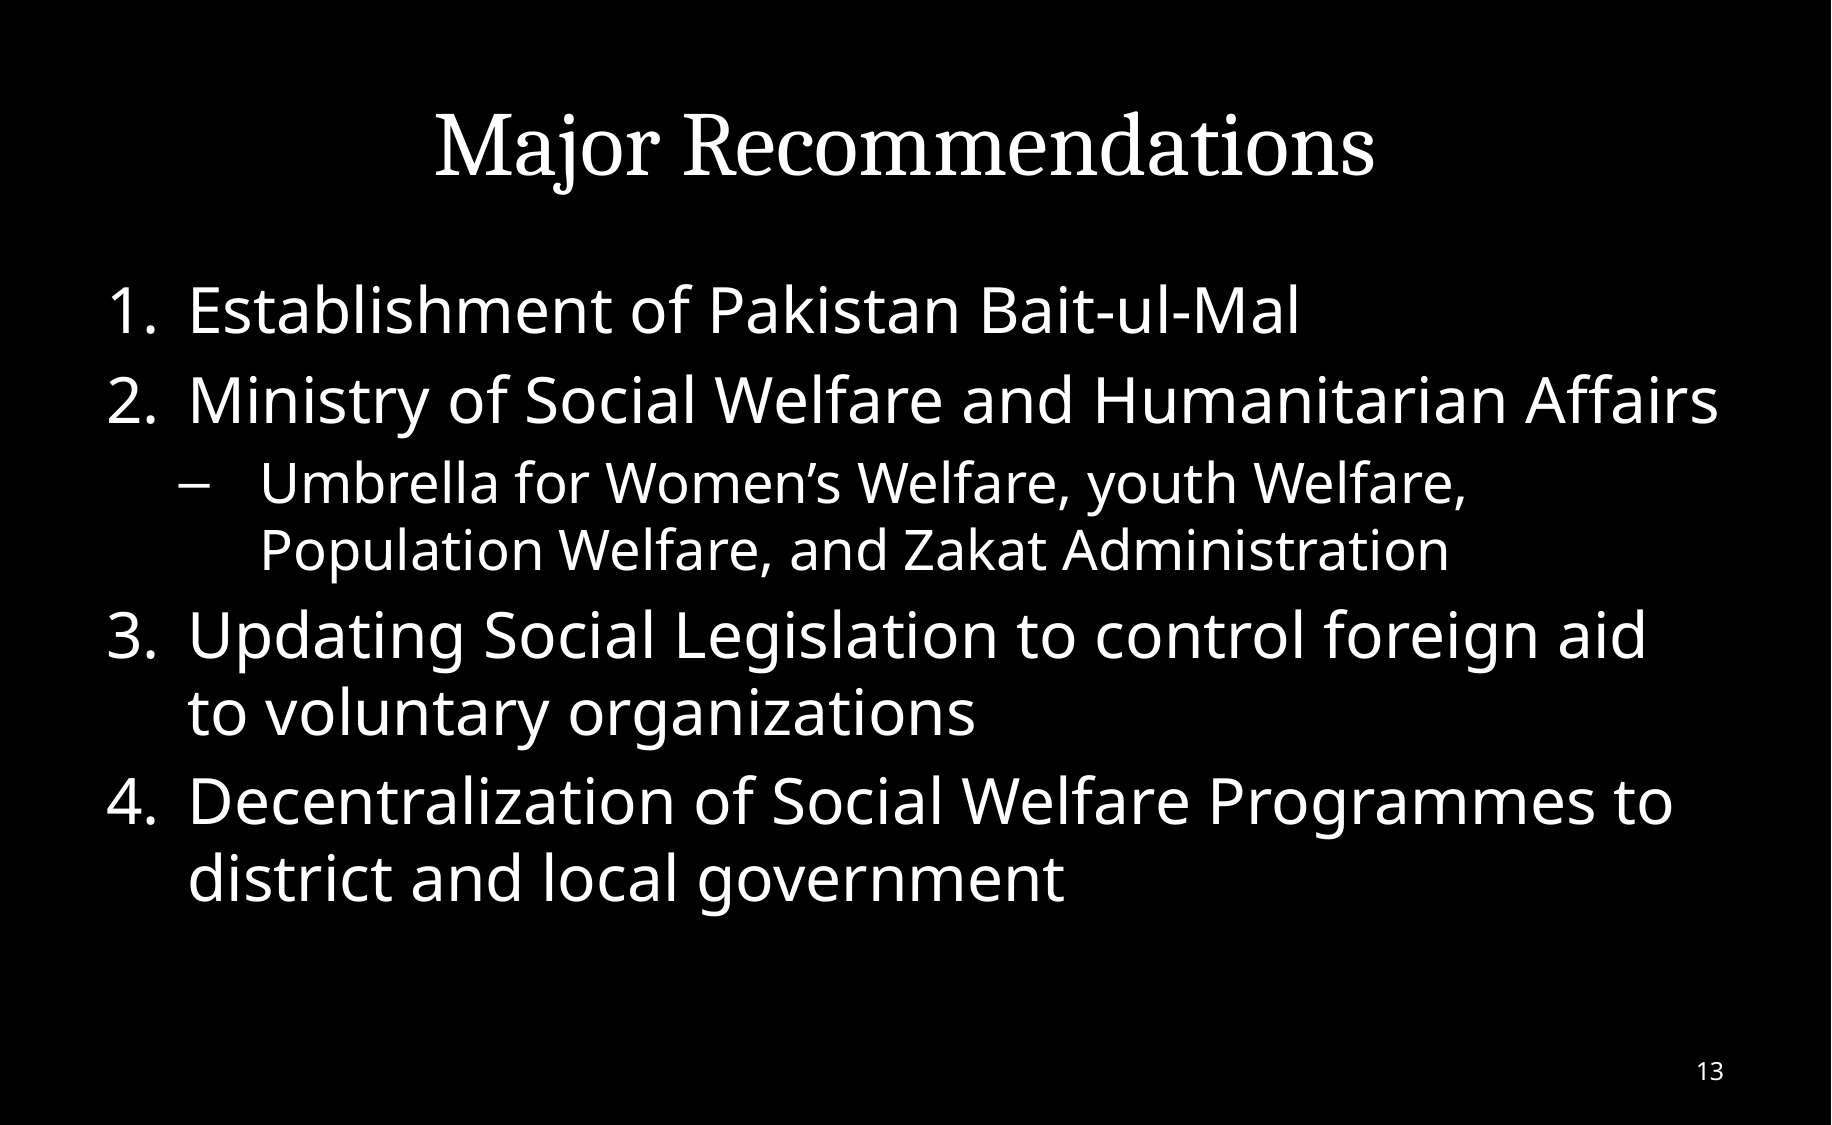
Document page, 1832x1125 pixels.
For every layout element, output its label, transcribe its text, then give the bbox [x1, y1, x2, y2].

title Major Recommendations [91, 45, 1740, 233]
slide_number 13 [1312, 1042, 1740, 1103]
list Establishment of Pakistan Bait-ul-Mal Ministry of Social Welfare and Humanitarian Affairs Umbrella for Women’s Welfare, youth Welfare, Population Welfare, and Zakat Administration Updating Social Legislation to control foreign aid to voluntary organizations Decentralization of Social Welfare Programmes to district and local government [91, 262, 1740, 1005]
